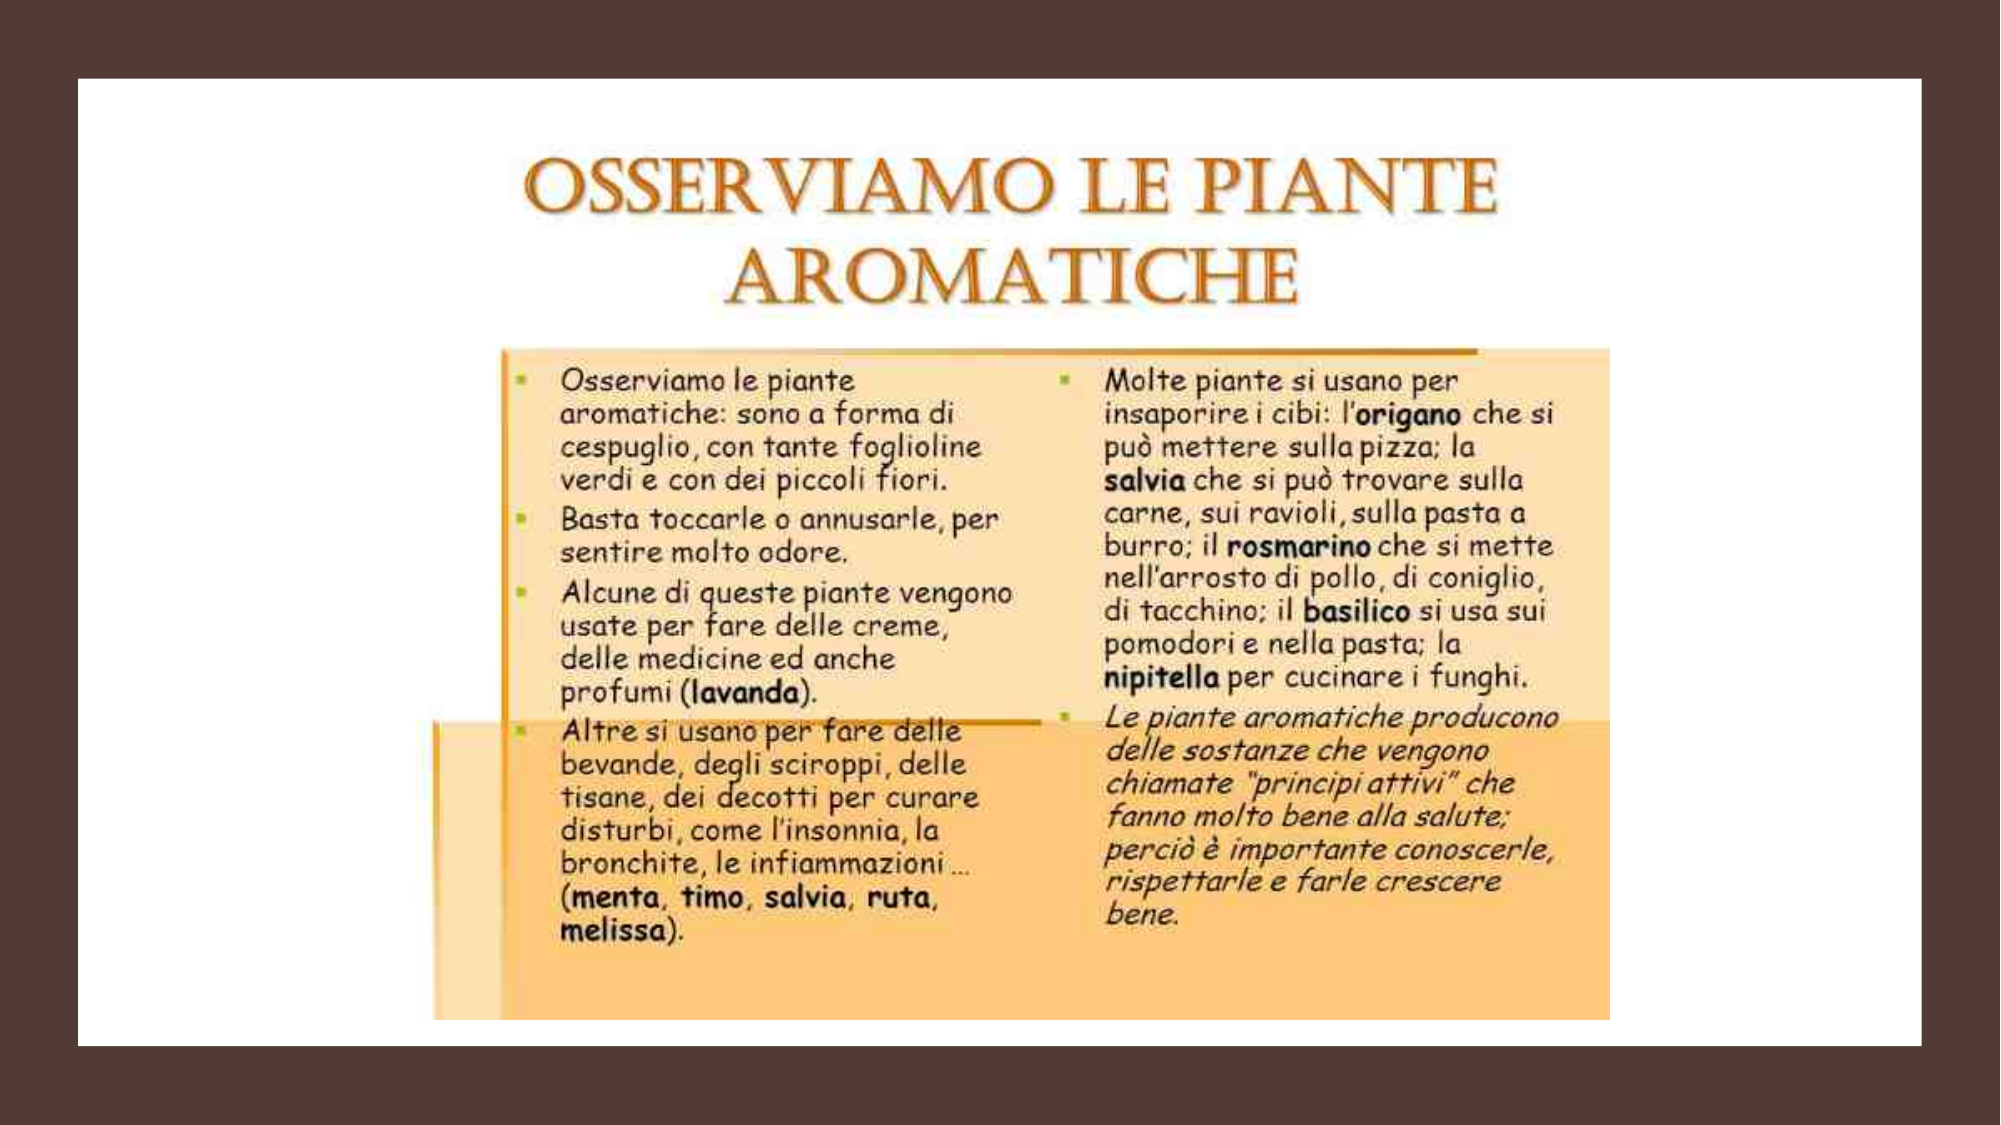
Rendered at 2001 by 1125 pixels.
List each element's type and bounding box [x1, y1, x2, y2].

text_box [76, 77, 1924, 1048]
picture [390, 105, 1610, 1020]
text_box [0, 0, 2000, 1125]
